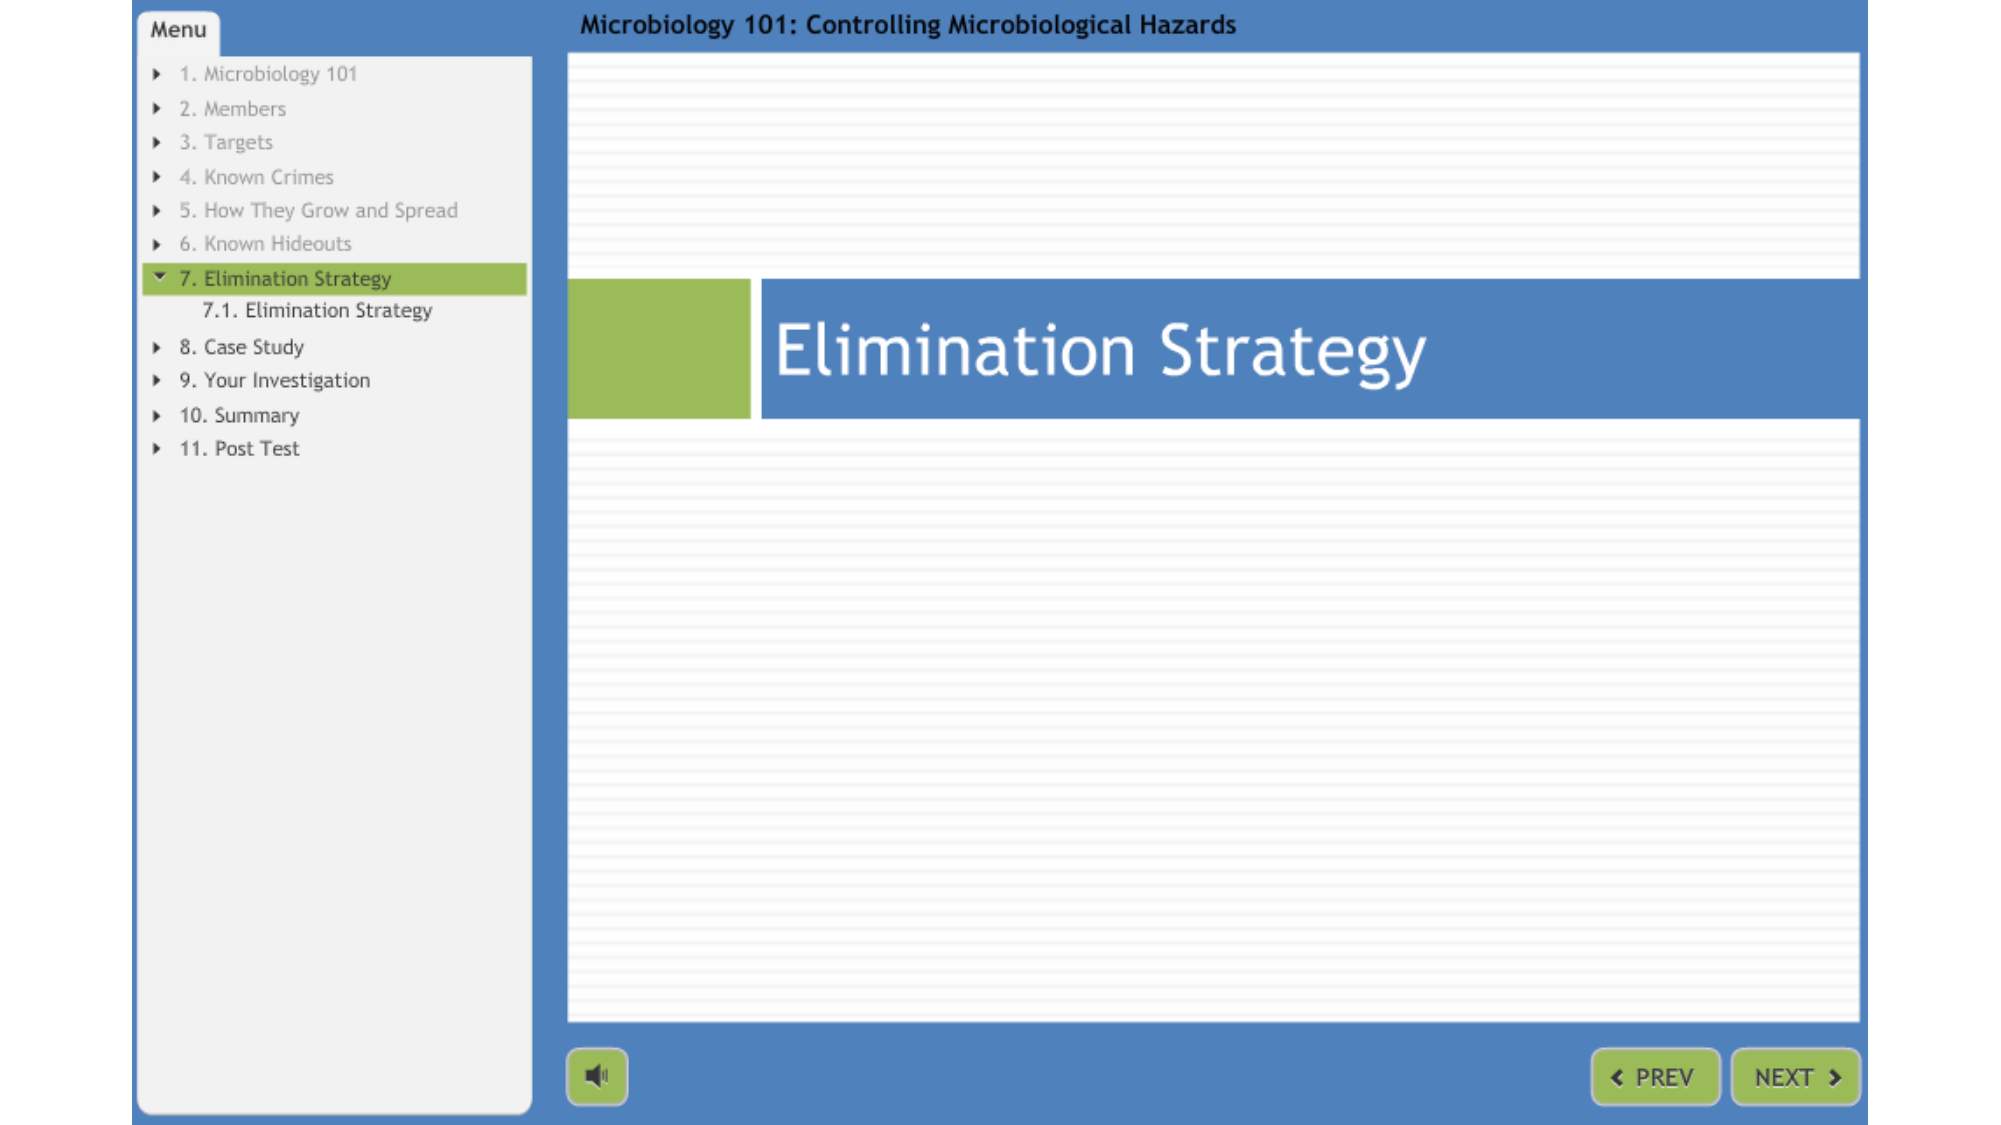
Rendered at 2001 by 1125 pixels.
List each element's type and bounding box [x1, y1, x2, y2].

picture [132, 0, 1868, 1125]
